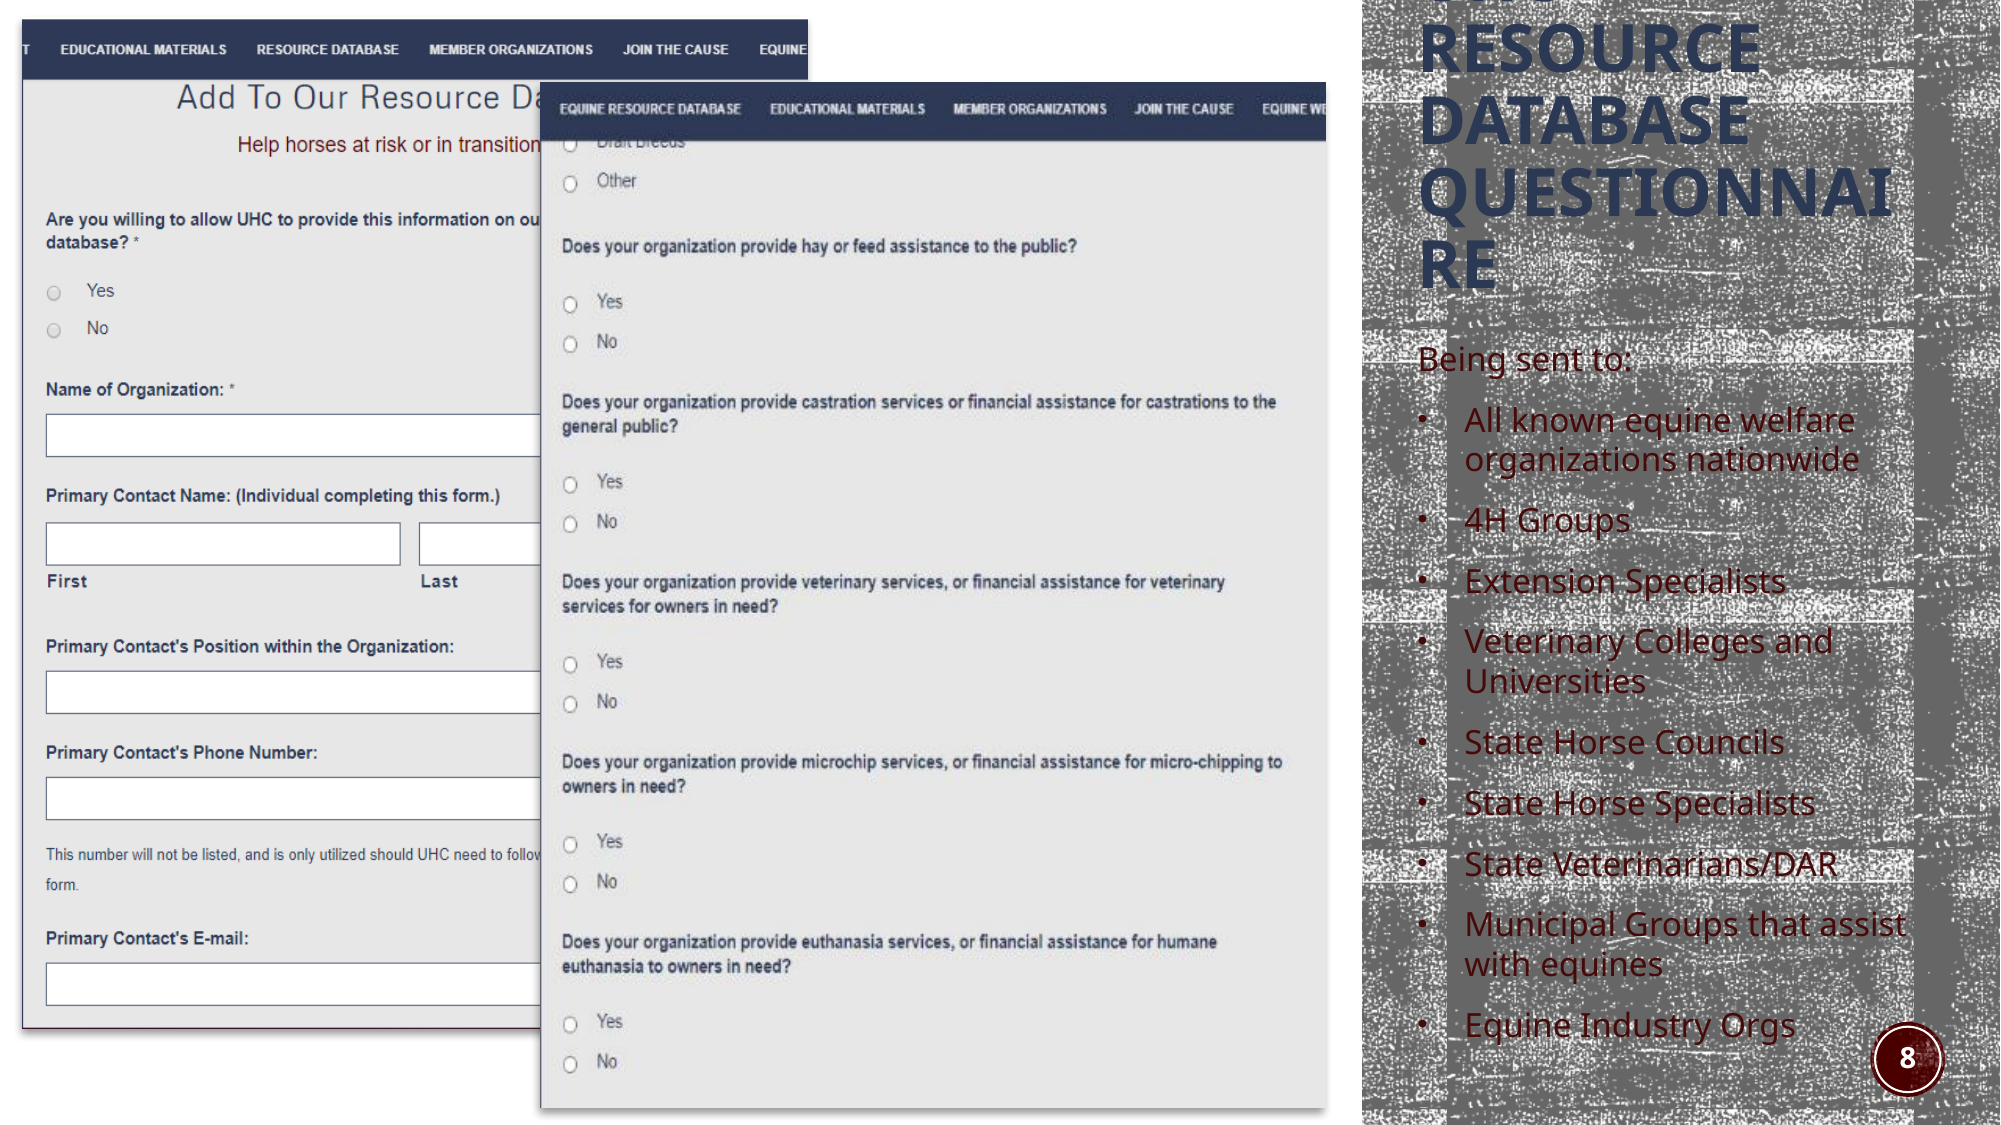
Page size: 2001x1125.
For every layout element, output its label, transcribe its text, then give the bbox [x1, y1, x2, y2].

list Being sent to: All known equine welfare organizations nationwide 4H Groups Extension Specialists Veterinary Colleges and Universities State Horse Councils State Horse Specialists State Veterinarians/DAR Municipal Groups that assist with equines Equine Industry Orgs [1402, 330, 1928, 1089]
picture [22, 17, 1326, 1108]
slide_number 8 [1855, 1028, 1961, 1089]
title UHC RESOURCE DATABASE QUESTIONNAIRE [1402, 71, 1928, 311]
